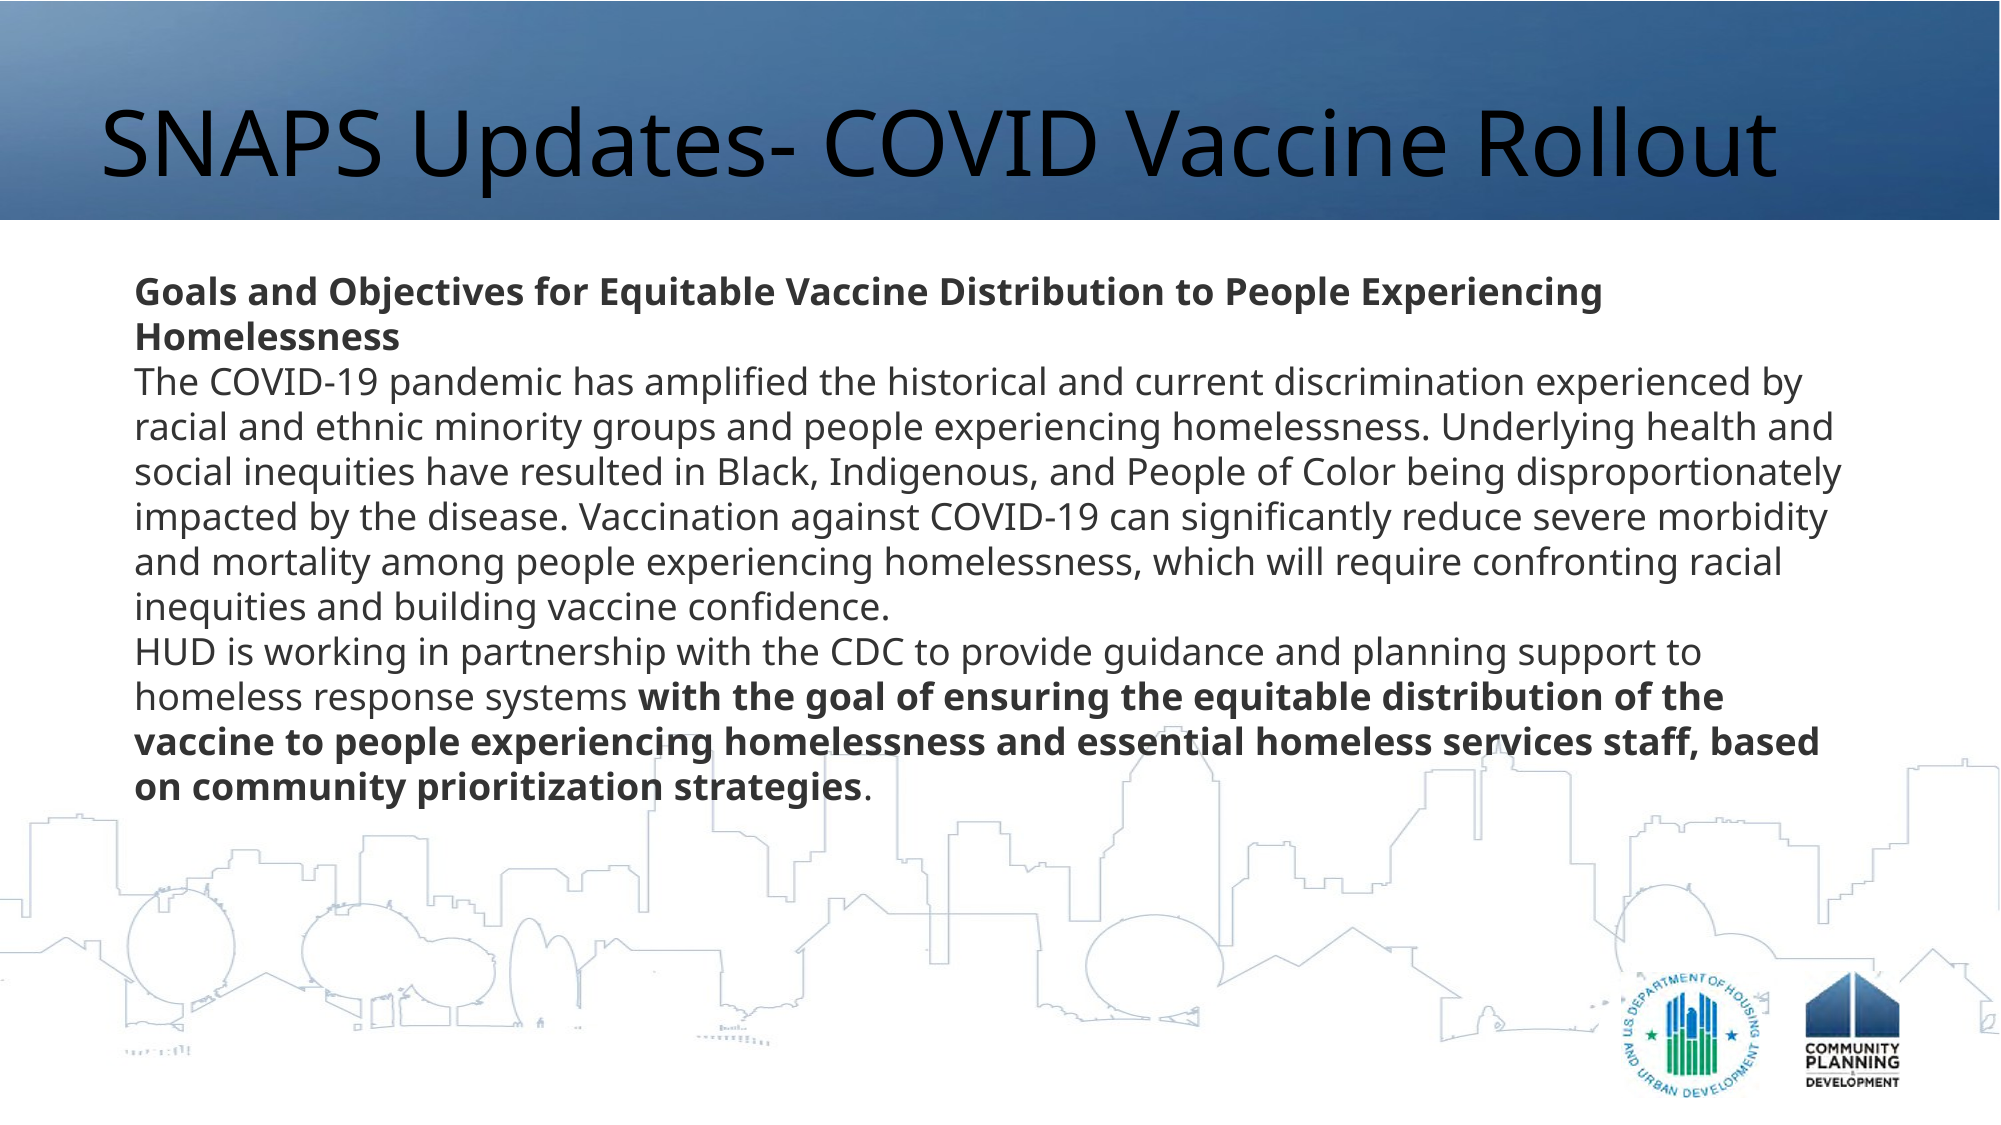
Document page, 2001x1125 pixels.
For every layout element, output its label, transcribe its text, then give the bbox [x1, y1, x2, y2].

picture [0, 1, 2000, 220]
list Goals and Objectives for Equitable Vaccine Distribution to People Experiencing Homelessness The COVID-19 pandemic has amplified the historical and current discrimination experienced by racial and ethnic minority groups and people experiencing homelessness. Underlying health and social inequities have resulted in Black, Indigenous, and People of Color being disproportionately impacted by the disease. Vaccination against COVID-19 can significantly reduce severe morbidity and mortality among people experiencing homelessness, which will require confronting racial inequities and building vaccine confidence. HUD is working in partnership with the CDC to provide guidance and planning support to homeless response systems with the goal of ensuring the equitable distribution of the vaccine to people experiencing homelessness and essential homeless services staff, based on community prioritization strategies. [134, 267, 1866, 623]
title SNAPS Updates- COVID Vaccine Rollout [100, 84, 1900, 202]
picture [0, 714, 2000, 1125]
